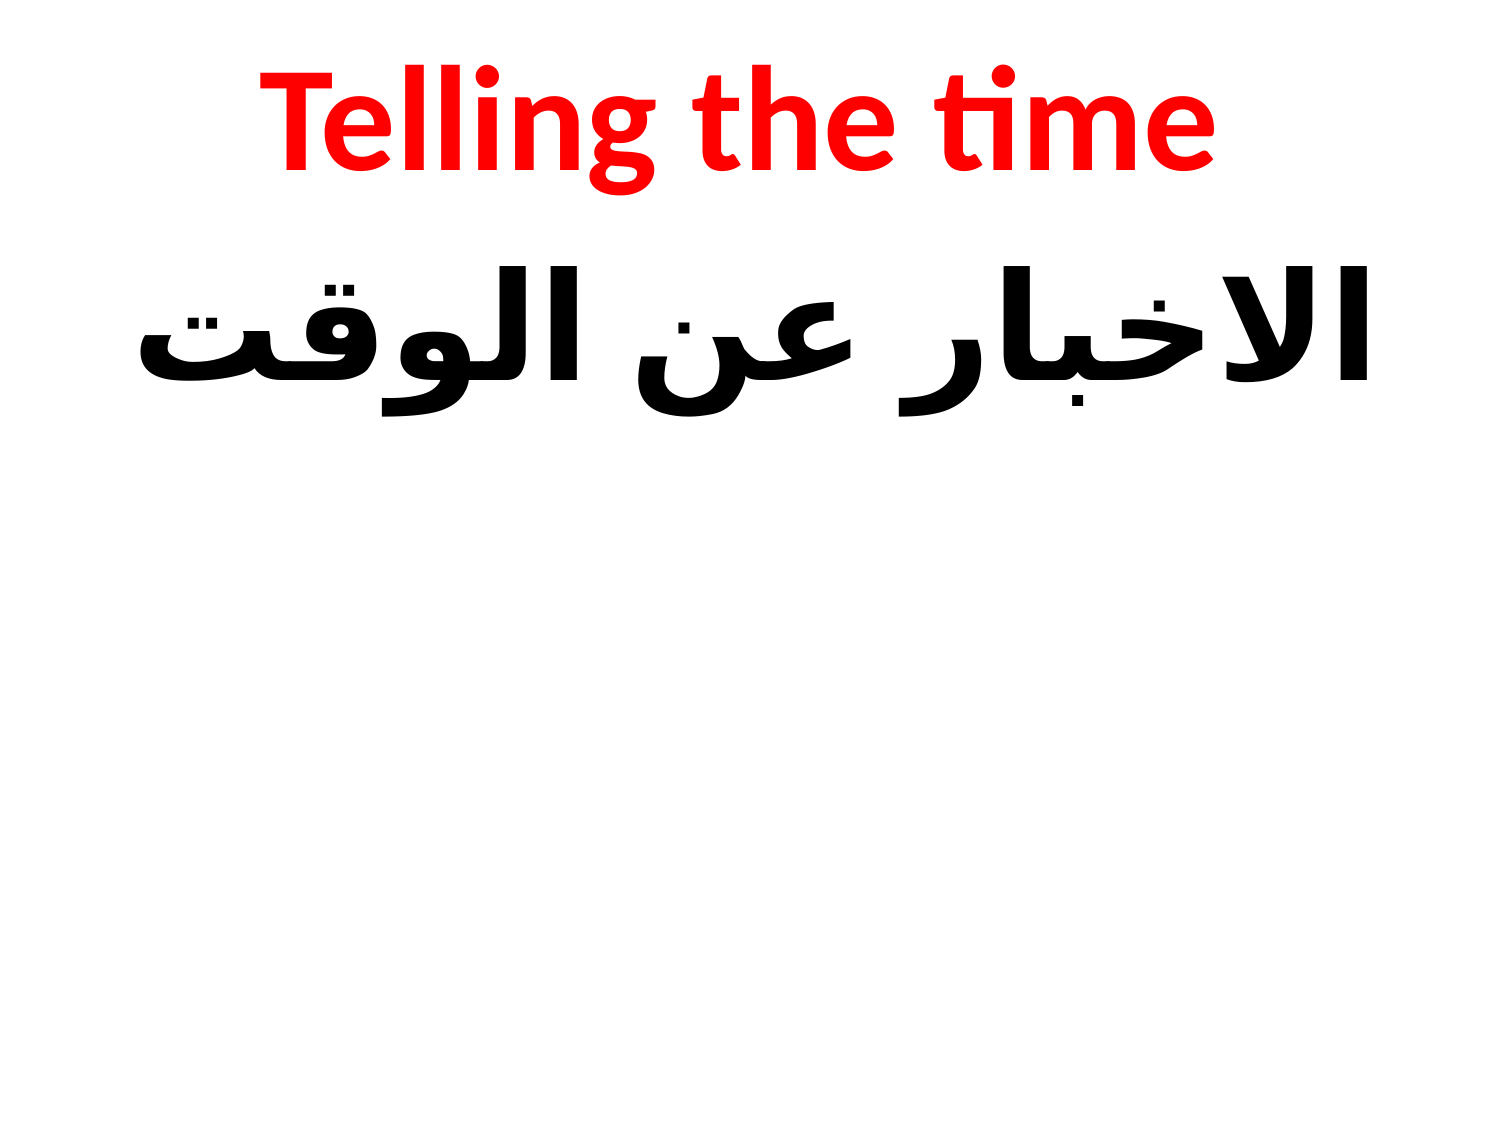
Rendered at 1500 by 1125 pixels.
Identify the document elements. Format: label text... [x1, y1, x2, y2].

subtitle Telling the time الاخبار عن الوقت [24, 12, 1488, 1088]
